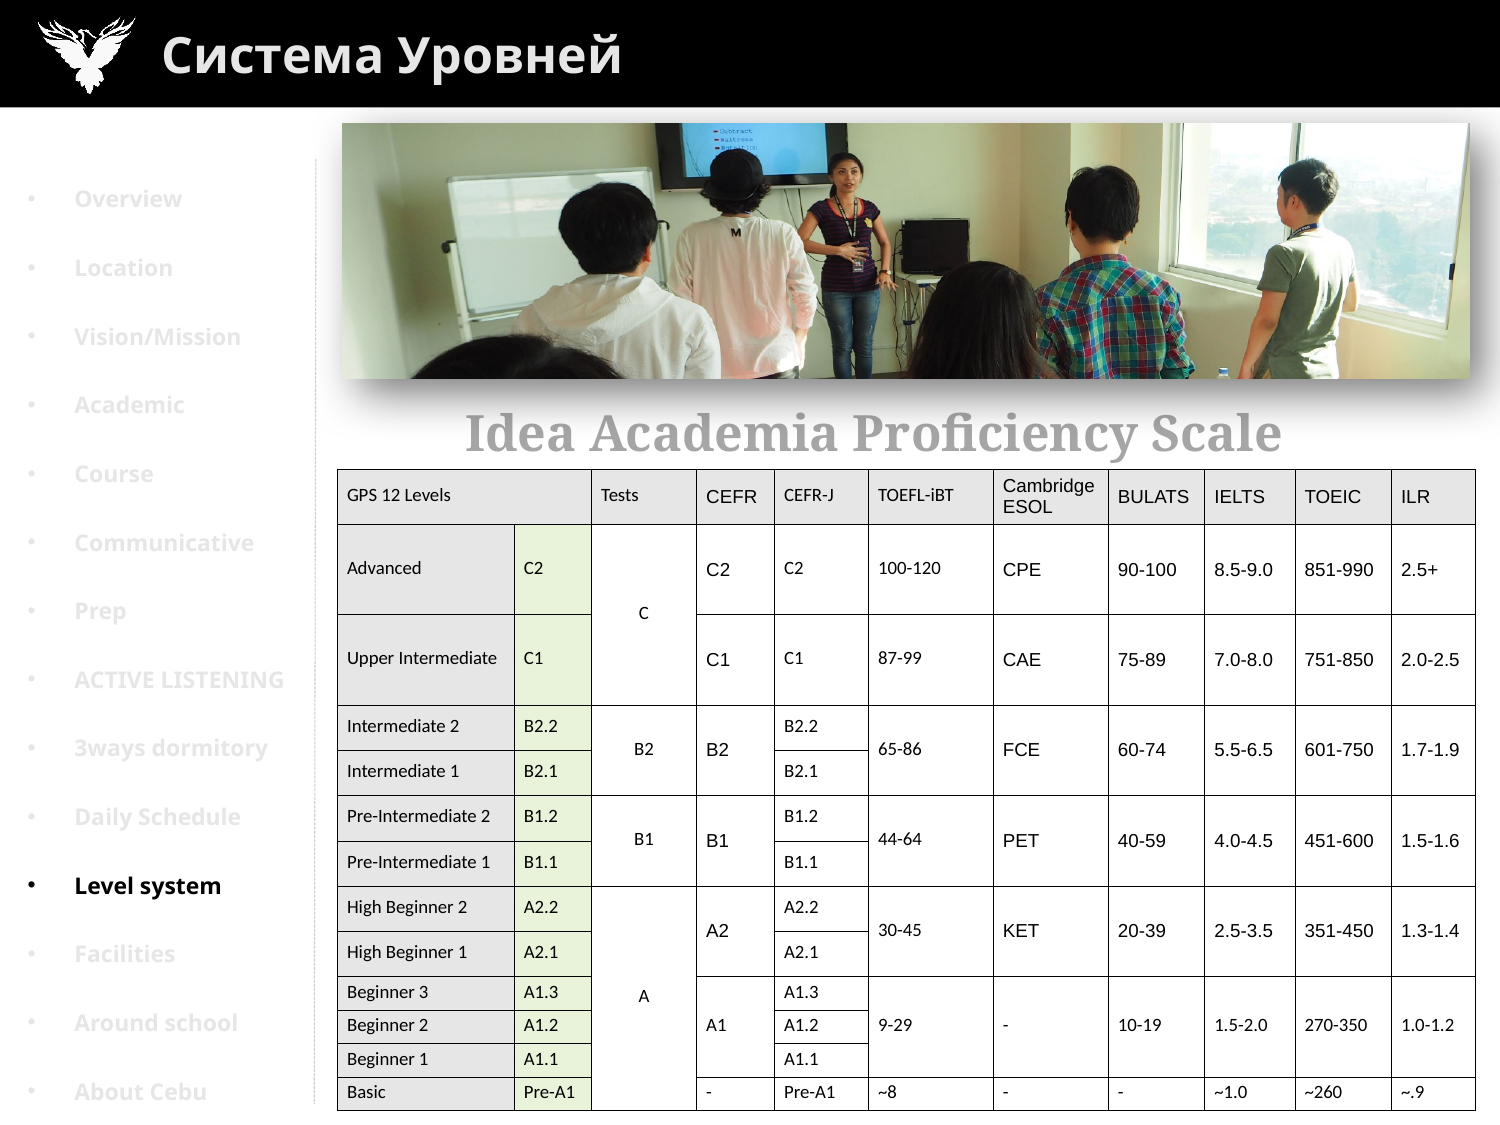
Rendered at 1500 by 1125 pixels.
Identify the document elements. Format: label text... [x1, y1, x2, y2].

picture [342, 123, 1470, 379]
table_cell Intermediate 1 [338, 751, 514, 795]
table_cell B2 [697, 706, 774, 795]
table_cell A2.1 [775, 932, 868, 976]
table_cell 270-350 [1296, 977, 1391, 1077]
table_cell A1.1 [775, 1044, 868, 1077]
table_cell 60-74 [1109, 706, 1204, 795]
table_cell Basic [338, 1078, 514, 1110]
table_cell Pre-Intermediate 2 [338, 796, 514, 841]
table_cell A [592, 887, 696, 1110]
table_cell B2.1 [775, 751, 868, 795]
table_cell 351-450 [1296, 887, 1391, 976]
table_cell A1 [697, 977, 774, 1077]
table_cell 75-89 [1109, 615, 1204, 705]
table_cell High Beginner 2 [338, 887, 514, 931]
table_header ILR [1392, 470, 1475, 524]
text_box Overview Location Vision/Mission Academic Course Communicative Prep ACTIVE LISTENING 3ways dormitory Daily Schedule Level system Facilities Around school About Cebu [12, 136, 301, 1112]
table_cell High Beginner 1 [338, 932, 514, 976]
table_cell - [697, 1078, 774, 1110]
table_cell 451-600 [1296, 796, 1391, 886]
table_cell B2.2 [515, 706, 591, 750]
table_cell C1 [515, 615, 591, 705]
picture [38, 15, 136, 94]
table_cell 30-45 [869, 887, 993, 976]
table_cell A1.2 [775, 1011, 868, 1043]
table_header TOEFL-iBT [869, 470, 993, 524]
table_cell 1.5-1.6 [1392, 796, 1475, 886]
table_header CEFR-J [775, 470, 868, 524]
text_box Система Уровней [146, 15, 639, 91]
table_cell Intermediate 2 [338, 706, 514, 750]
table_cell 20-39 [1109, 887, 1204, 976]
table_cell 100-120 [869, 525, 993, 614]
table_cell B1.1 [775, 842, 868, 886]
table_cell B1.1 [515, 842, 591, 886]
table_cell B2.1 [515, 751, 591, 795]
table_cell CPE [994, 525, 1108, 614]
table_cell Beginner 3 [338, 977, 514, 1010]
table_cell 44-64 [869, 796, 993, 886]
table_cell 1.7-1.9 [1392, 706, 1475, 795]
table_cell 65-86 [869, 706, 993, 795]
table_cell KET [994, 887, 1108, 976]
table_cell Beginner 2 [338, 1011, 514, 1043]
table_cell C2 [697, 525, 774, 614]
table_cell C [592, 525, 696, 705]
table_cell B1.2 [775, 796, 868, 841]
table_cell A1.1 [515, 1044, 591, 1077]
text_box [0, 0, 1500, 109]
table_cell 8.5-9.0 [1205, 525, 1295, 614]
table_cell 5.5-6.5 [1205, 706, 1295, 795]
table_cell Upper Intermediate [338, 615, 514, 705]
table_cell 90-100 [1109, 525, 1204, 614]
table_cell A2 [697, 887, 774, 976]
table_cell Pre-A1 [775, 1078, 868, 1110]
table_cell ~8 [869, 1078, 993, 1110]
table_cell B1.2 [515, 796, 591, 841]
table_header BULATS [1109, 470, 1204, 524]
table_cell - [994, 1078, 1108, 1110]
table_header TOEIC [1296, 470, 1391, 524]
table_cell Beginner 1 [338, 1044, 514, 1077]
table_cell 601-750 [1296, 706, 1391, 795]
table_cell A2.2 [515, 887, 591, 931]
table_cell A1.3 [775, 977, 868, 1010]
table_header Tests [592, 470, 696, 524]
table_cell 2.0-2.5 [1392, 615, 1475, 705]
table_cell A2.1 [515, 932, 591, 976]
table_cell 851-990 [1296, 525, 1391, 614]
table_cell 1.3-1.4 [1392, 887, 1475, 976]
table_header CEFR [697, 470, 774, 524]
table_cell B1 [697, 796, 774, 886]
table_cell 9-29 [869, 977, 993, 1077]
table_header IELTS [1205, 470, 1295, 524]
table_cell A1.3 [515, 977, 591, 1010]
table_cell Pre-Intermediate 1 [338, 842, 514, 886]
table_cell C1 [775, 615, 868, 705]
table_cell ~1.0 [1205, 1078, 1295, 1110]
table_cell - [1109, 1078, 1204, 1110]
table_cell 87-99 [869, 615, 993, 705]
table_cell B1 [592, 796, 696, 886]
table_cell B2.2 [775, 706, 868, 750]
table_cell 4.0-4.5 [1205, 796, 1295, 886]
table_cell A1.2 [515, 1011, 591, 1043]
table_cell PET [994, 796, 1108, 886]
table_cell 10-19 [1109, 977, 1204, 1077]
table_cell 1.5-2.0 [1205, 977, 1295, 1077]
table_cell B2 [592, 706, 696, 795]
table_cell 1.0-1.2 [1392, 977, 1475, 1077]
table_cell C1 [697, 615, 774, 705]
table_cell 2.5-3.5 [1205, 887, 1295, 976]
table_cell 2.5+ [1392, 525, 1475, 614]
table_cell Advanced [338, 525, 514, 614]
table_cell C2 [515, 525, 591, 614]
table_cell C2 [775, 525, 868, 614]
table_header Cambridge ESOL [994, 470, 1108, 524]
table_cell 751-850 [1296, 615, 1391, 705]
table_cell ~.9 [1392, 1078, 1475, 1110]
table_cell 7.0-8.0 [1205, 615, 1295, 705]
table_cell Pre-A1 [515, 1078, 591, 1110]
text_box Idea Academia Proficiency Scale [450, 424, 1298, 469]
table_cell ~260 [1296, 1078, 1391, 1110]
table_cell - [994, 977, 1108, 1077]
table_cell A2.2 [775, 887, 868, 931]
table_cell CAE [994, 615, 1108, 705]
table_header GPS 12 Levels [338, 470, 591, 524]
table_cell 40-59 [1109, 796, 1204, 886]
table_cell FCE [994, 706, 1108, 795]
